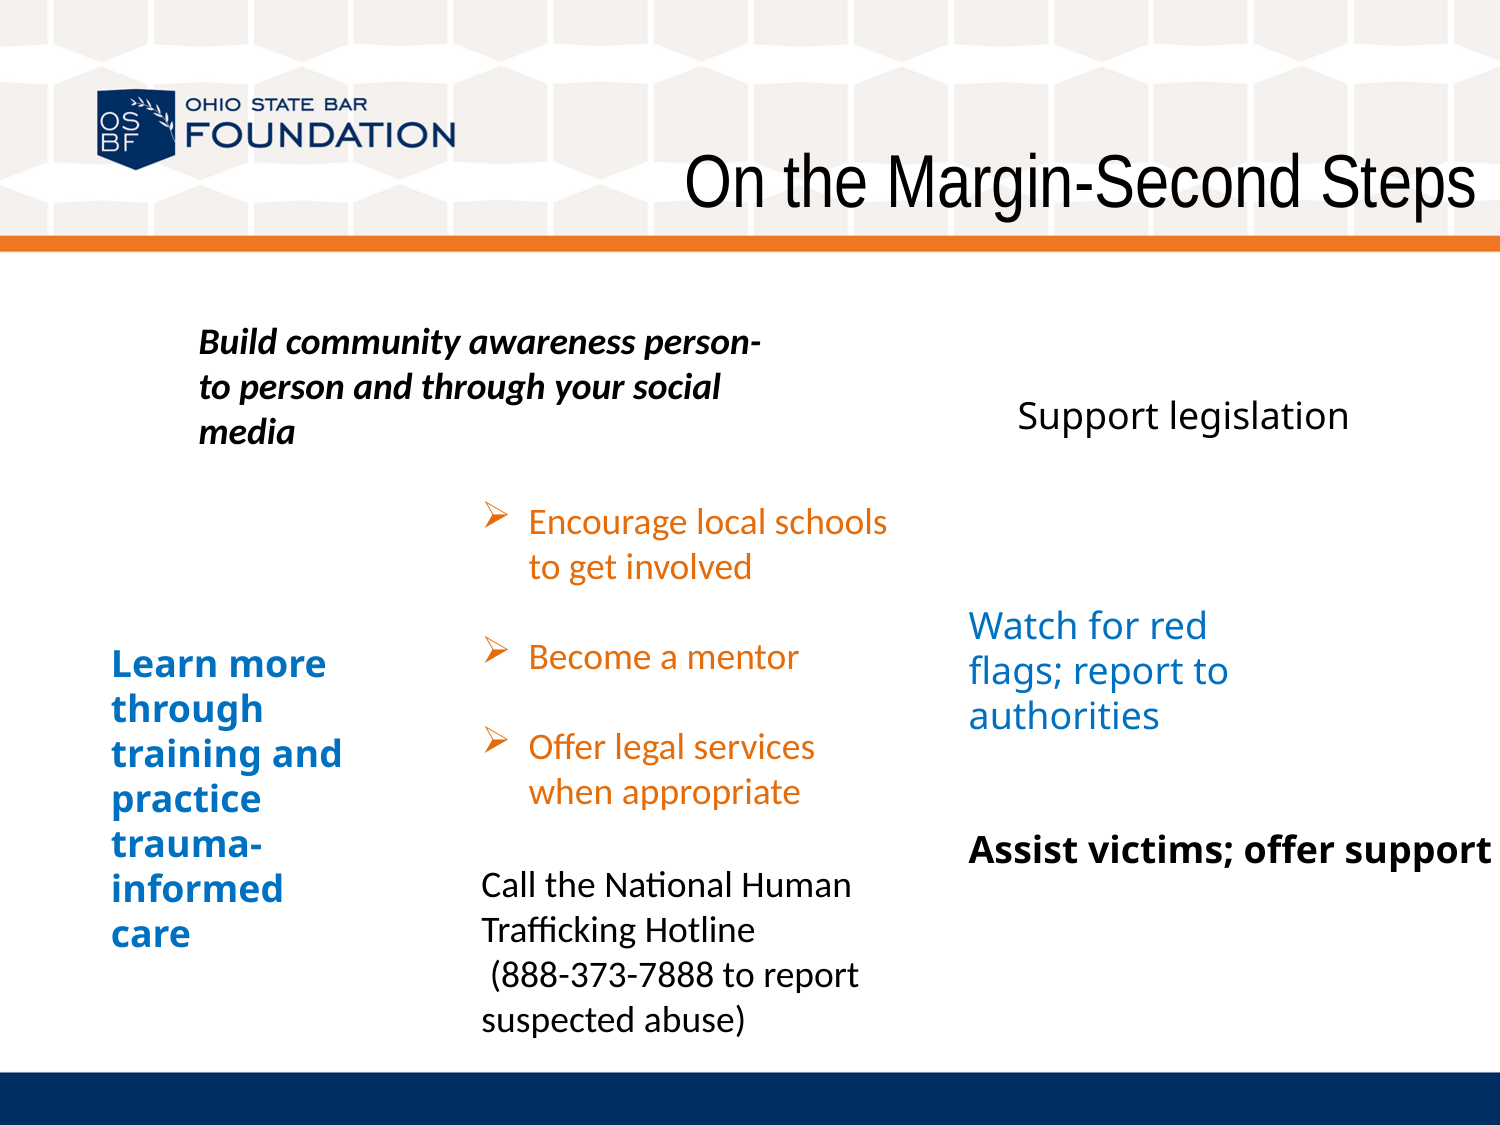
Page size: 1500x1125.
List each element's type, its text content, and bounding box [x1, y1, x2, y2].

text_box Encourage local schools to get involved Become a mentor Offer legal services when appropriate [466, 490, 921, 820]
text_box On the Margin-Second Steps [669, 124, 1500, 230]
text_box Build community awareness person-to person and through your social media [183, 309, 799, 460]
text_box Call the National Human Trafficking Hotline (888-373-7888 to report suspected abuse) [466, 852, 983, 1048]
text_box Learn more through training and practice trauma-informed care [96, 632, 373, 963]
text_box Watch for red flags; report to authorities [953, 594, 1300, 745]
text_box Assist victims; offer support [953, 819, 1500, 879]
picture [0, 0, 1500, 1125]
text_box Support legislation [1002, 384, 1438, 489]
